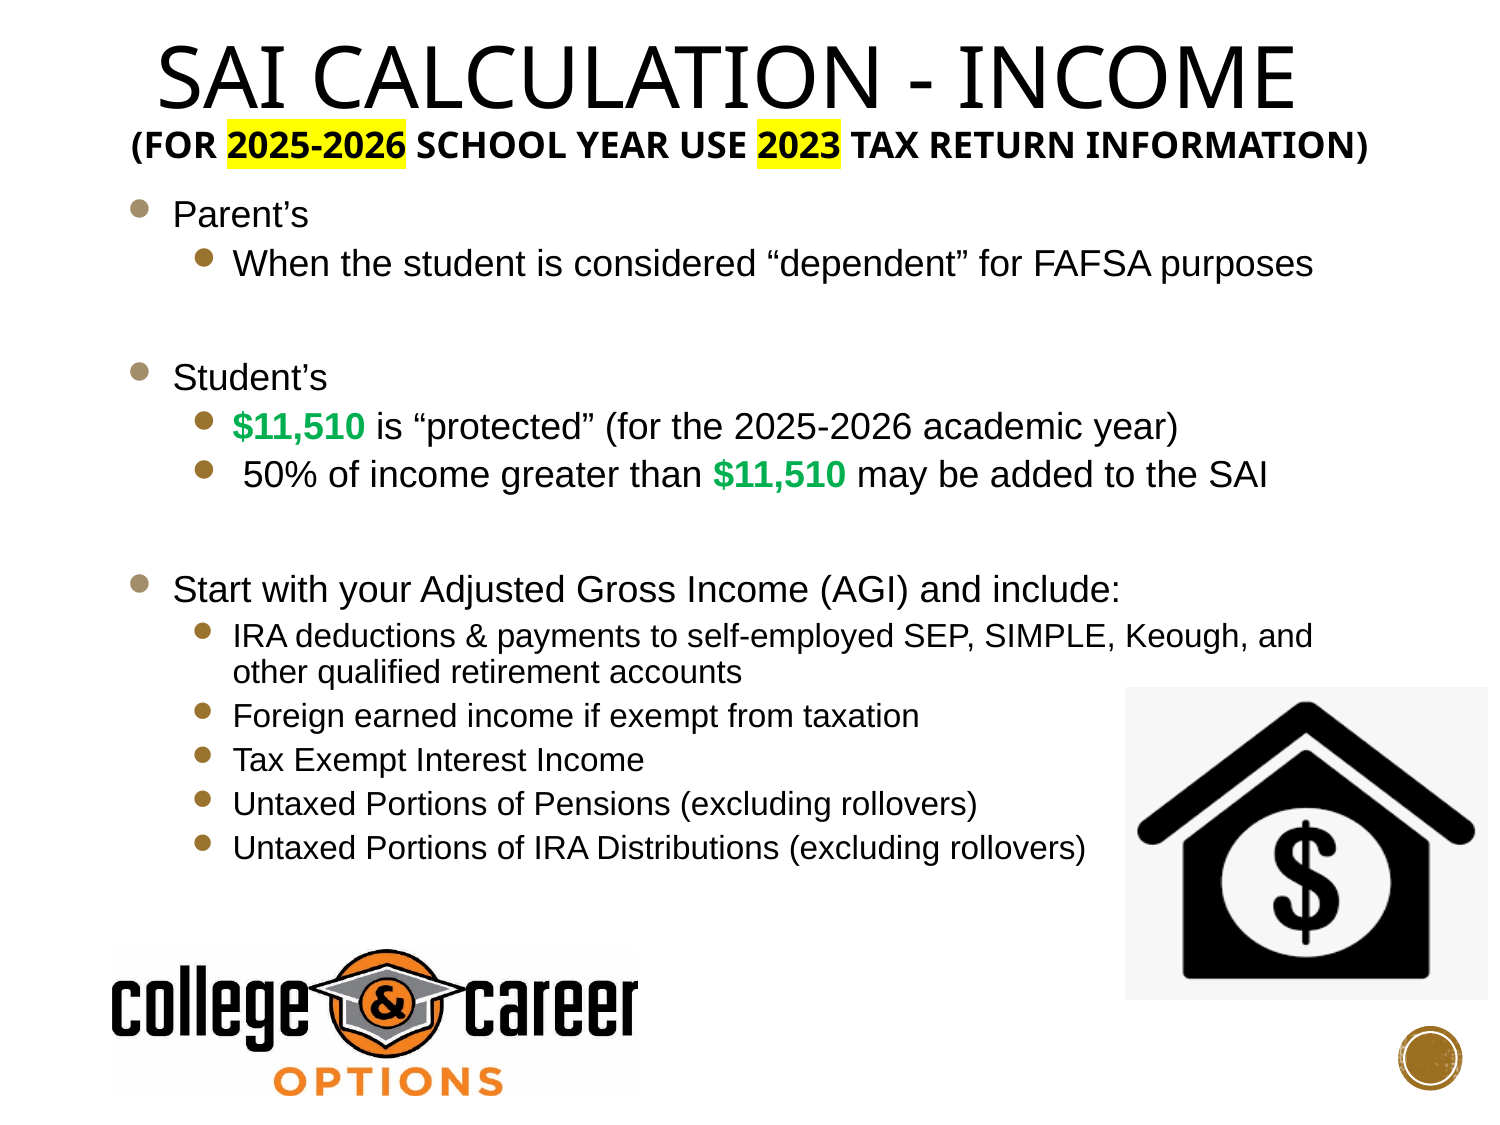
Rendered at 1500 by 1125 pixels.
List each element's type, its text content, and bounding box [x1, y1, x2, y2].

picture [112, 949, 638, 1096]
picture [1125, 687, 1488, 1000]
list Parent’s When the student is considered “dependent” for FAFSA purposes Student’s $11,510 is “protected” (for the 2025-2026 academic year) 50% of income greater than $11,510 may be added to the SAI Start with your Adjusted Gross Income (AGI) and include: IRA deductions & payments to self-employed SEP, SIMPLE, Keough, and other qualified retirement accounts Foreign earned income if exempt from taxation Tax Exempt Interest Income Untaxed Portions of Pensions (excluding rollovers) Untaxed Portions of IRA Distributions (excluding rollovers) [112, 187, 1388, 925]
title Sai calculation - Income (For 2025-2026 School Year use 2023 Tax Return information) [112, 24, 1388, 175]
